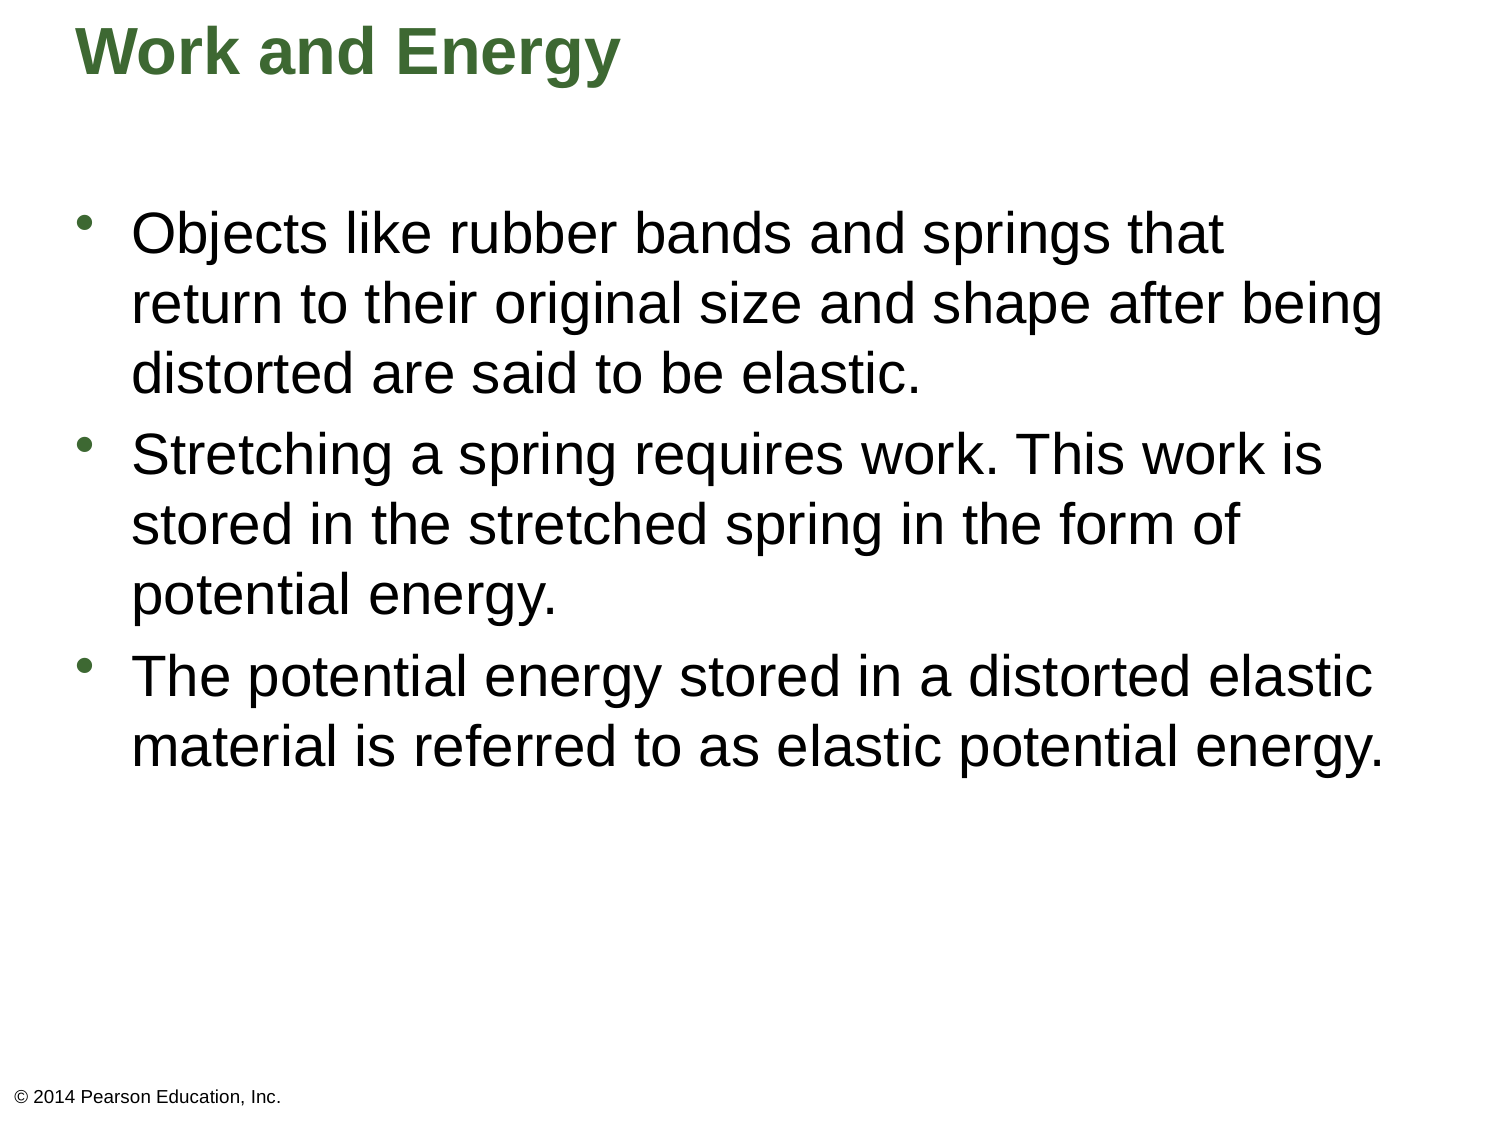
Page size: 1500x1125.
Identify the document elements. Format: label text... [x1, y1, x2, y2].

list Objects like rubber bands and springs that return to their original size and shape after being distorted are said to be elastic. Stretching a spring requires work. This work is stored in the stretched spring in the form of potential energy. The potential energy stored in a distorted elastic material is referred to as elastic potential energy. [59, 187, 1410, 1025]
title Work and Energy [0, 0, 1500, 96]
footer © 2014 Pearson Education, Inc. [14, 1084, 900, 1115]
